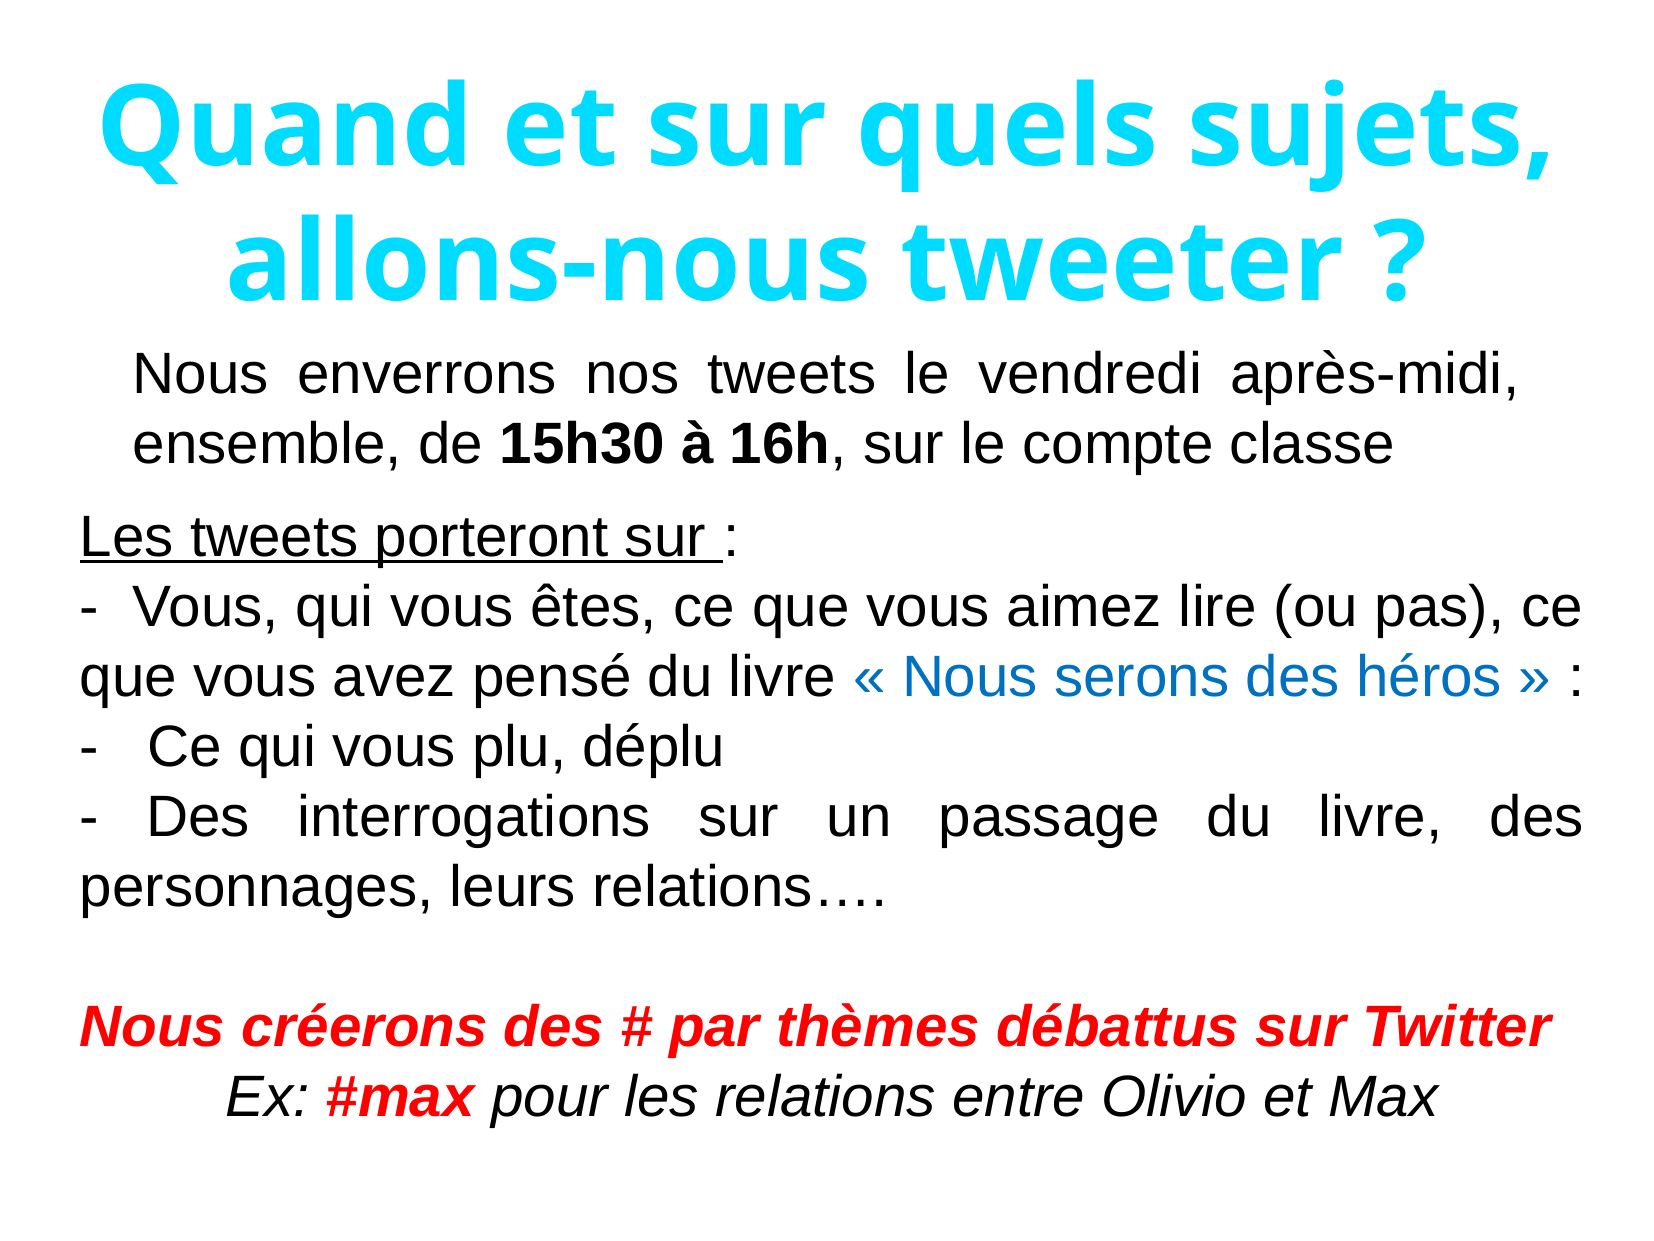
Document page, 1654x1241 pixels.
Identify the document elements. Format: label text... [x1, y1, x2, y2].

text_box Les tweets porteront sur : - Vous, qui vous êtes, ce que vous aimez lire (ou pas), ce que vous avez pensé du livre « Nous serons des héros » : - Ce qui vous plu, déplu - Des interrogations sur un passage du livre, des personnages, leurs relations…. Nous créerons des # par thèmes débattus sur Twitter Ex: #max pour les relations entre Olivio et Max [65, 491, 1601, 1161]
text_box Nous enverrons nos tweets le vendredi après-midi, ensemble, de 15h30 à 16h, sur le compte classe [118, 328, 1536, 473]
text_box Quand et sur quels sujets, allons-nous tweeter ? [29, 45, 1624, 329]
